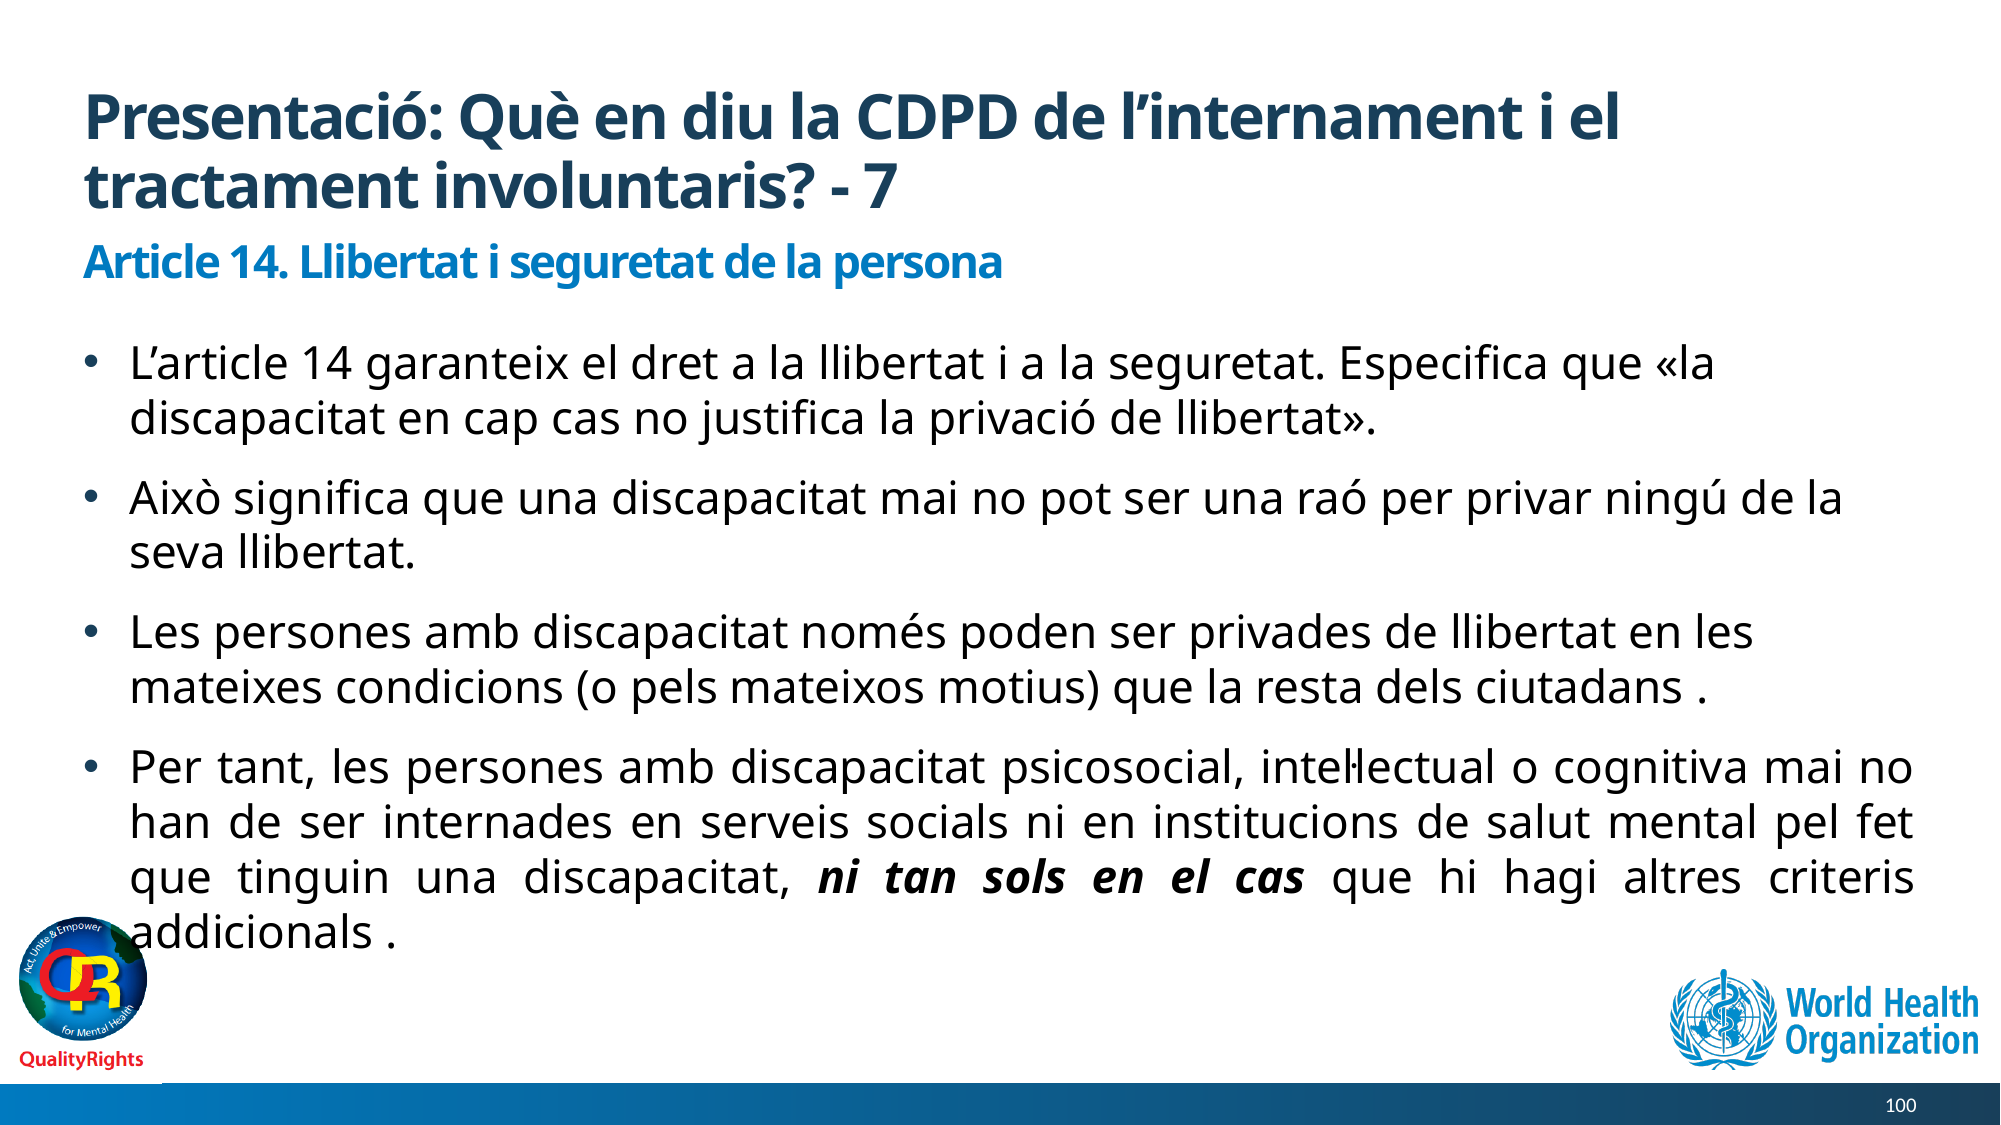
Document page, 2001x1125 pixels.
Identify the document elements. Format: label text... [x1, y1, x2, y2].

picture [1726, 988, 1733, 999]
picture [1791, 987, 1798, 1005]
list Article 14. Llibertat i seguretat de la persona [83, 228, 1917, 288]
picture [0, 899, 162, 1084]
title Presentació: Què en diu la CDPD de l’internament i el tractament involuntaris? - 7 [83, 83, 1903, 154]
picture [1670, 987, 1680, 1011]
picture [1700, 987, 1711, 992]
list L’article 14 garanteix el dret a la llibertat i a la seguretat. Especifica que «la discapacitat en cap cas no justifica la privació de llibertat». Això significa que una discapacitat mai no pot ser una raó per privar ningú de la seva llibertat. Les persones amb discapacitat només poden ser privades de llibertat en les mateixes condicions (o pels mateixos motius) que la resta dels ciutadans . Per tant, les persones amb discapacitat psicosocial, intel·lectual o cognitiva mai no han de ser internades en serveis socials ni en institucions de salut mental pel fet que tinguin una discapacitat, ni tan sols en el cas que hi hagi altres criteris addicionals . [83, 325, 1917, 987]
picture [1725, 1040, 1747, 1054]
picture [1716, 1064, 1731, 1070]
picture [1670, 1029, 1716, 1070]
picture [1682, 987, 1766, 1060]
slide_number 100 [1646, 1086, 1917, 1122]
picture [1730, 969, 1978, 1070]
picture [1711, 1021, 1722, 1029]
picture [1678, 1024, 1682, 1034]
picture [1891, 987, 1897, 999]
picture [1860, 1000, 1865, 1013]
picture [1805, 987, 1811, 1003]
